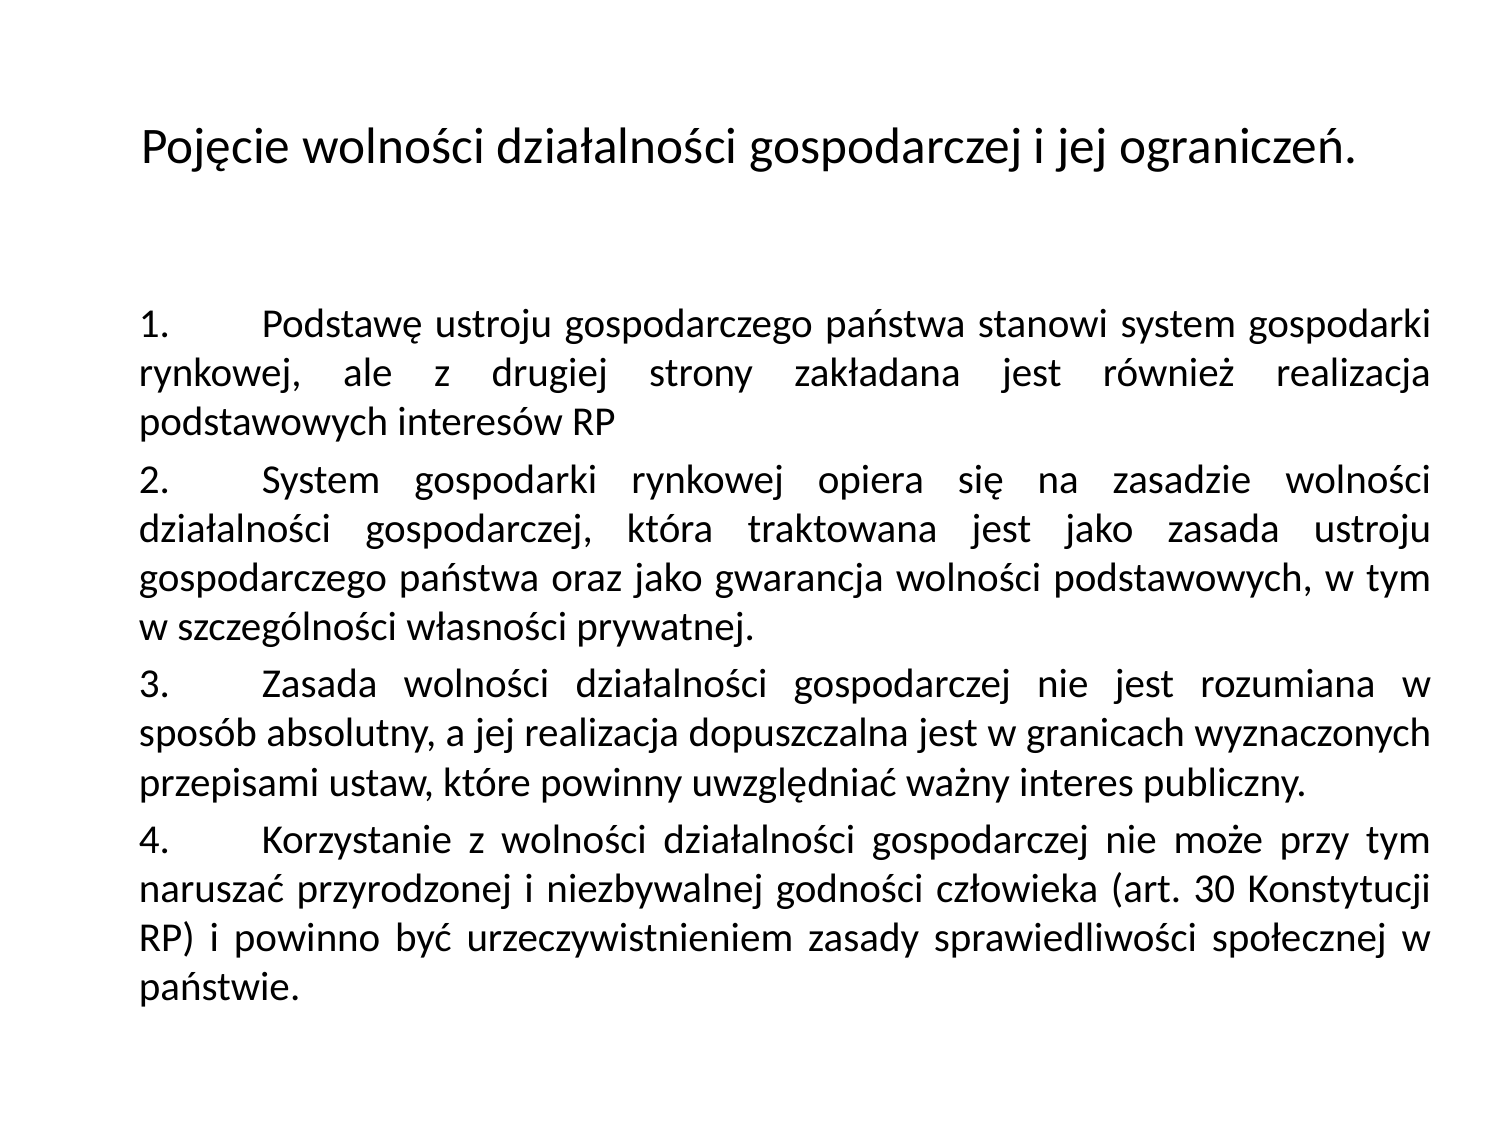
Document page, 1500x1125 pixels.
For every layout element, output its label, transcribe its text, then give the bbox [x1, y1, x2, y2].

title Pojęcie wolności działalności gospodarczej i jej ograniczeń. [100, 78, 1400, 209]
subtitle 1. Podstawę ustroju gospodarczego państwa stanowi system gospodarki rynkowej, ale z drugiej strony zakładana jest również realizacja podstawowych interesów RP 2. System gospodarki rynkowej opiera się na zasadzie wolności działalności gospodarczej, która traktowana jest jako zasada ustroju gospodarczego państwa oraz jako gwarancja wolności podstawowych, w tym w szczególności własności prywatnej. 3. Zasada wolności działalności gospodarczej nie jest rozumiana w sposób absolutny, a jej realizacja dopuszczalna jest w granicach wyznaczonych przepisami ustaw, które powinny uwzględniać ważny interes publiczny. 4. Korzystanie z wolności działalności gospodarczej nie może przy tym naruszać przyrodzonej i niezbywalnej godności człowieka (art. 30 Konstytucji RP) i powinno być urzeczywistnieniem zasady sprawiedliwości społecznej w państwie. [123, 231, 1447, 1059]
